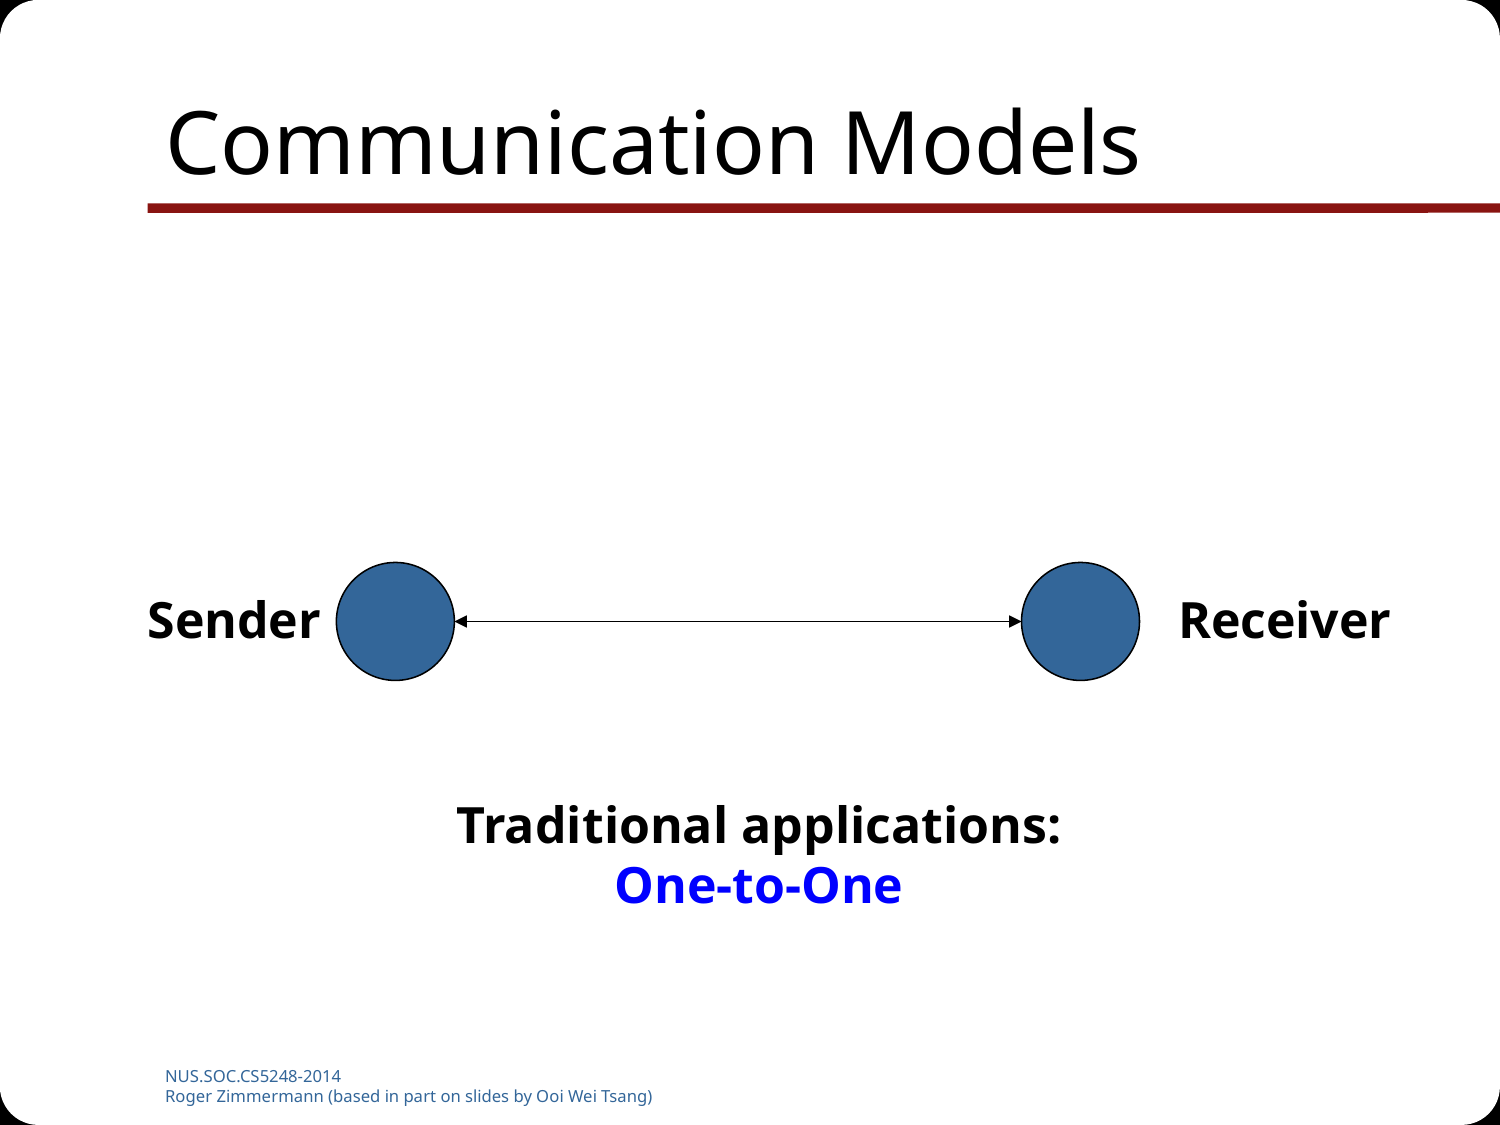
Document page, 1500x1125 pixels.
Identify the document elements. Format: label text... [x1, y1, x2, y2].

text_box Traditional applications: One-to-One [441, 786, 1077, 922]
text_box Sender [132, 581, 337, 657]
title Communication Models [149, 45, 1426, 234]
text_box [1021, 562, 1140, 681]
text_box [337, 562, 455, 681]
slide_number NUS.SOC.CS5248-2014 Roger Zimmermann (based in part on slides by Ooi Wei Tsang) [149, 1058, 549, 1101]
text_box Receiver [1163, 581, 1407, 657]
footer [549, 1024, 1038, 1101]
